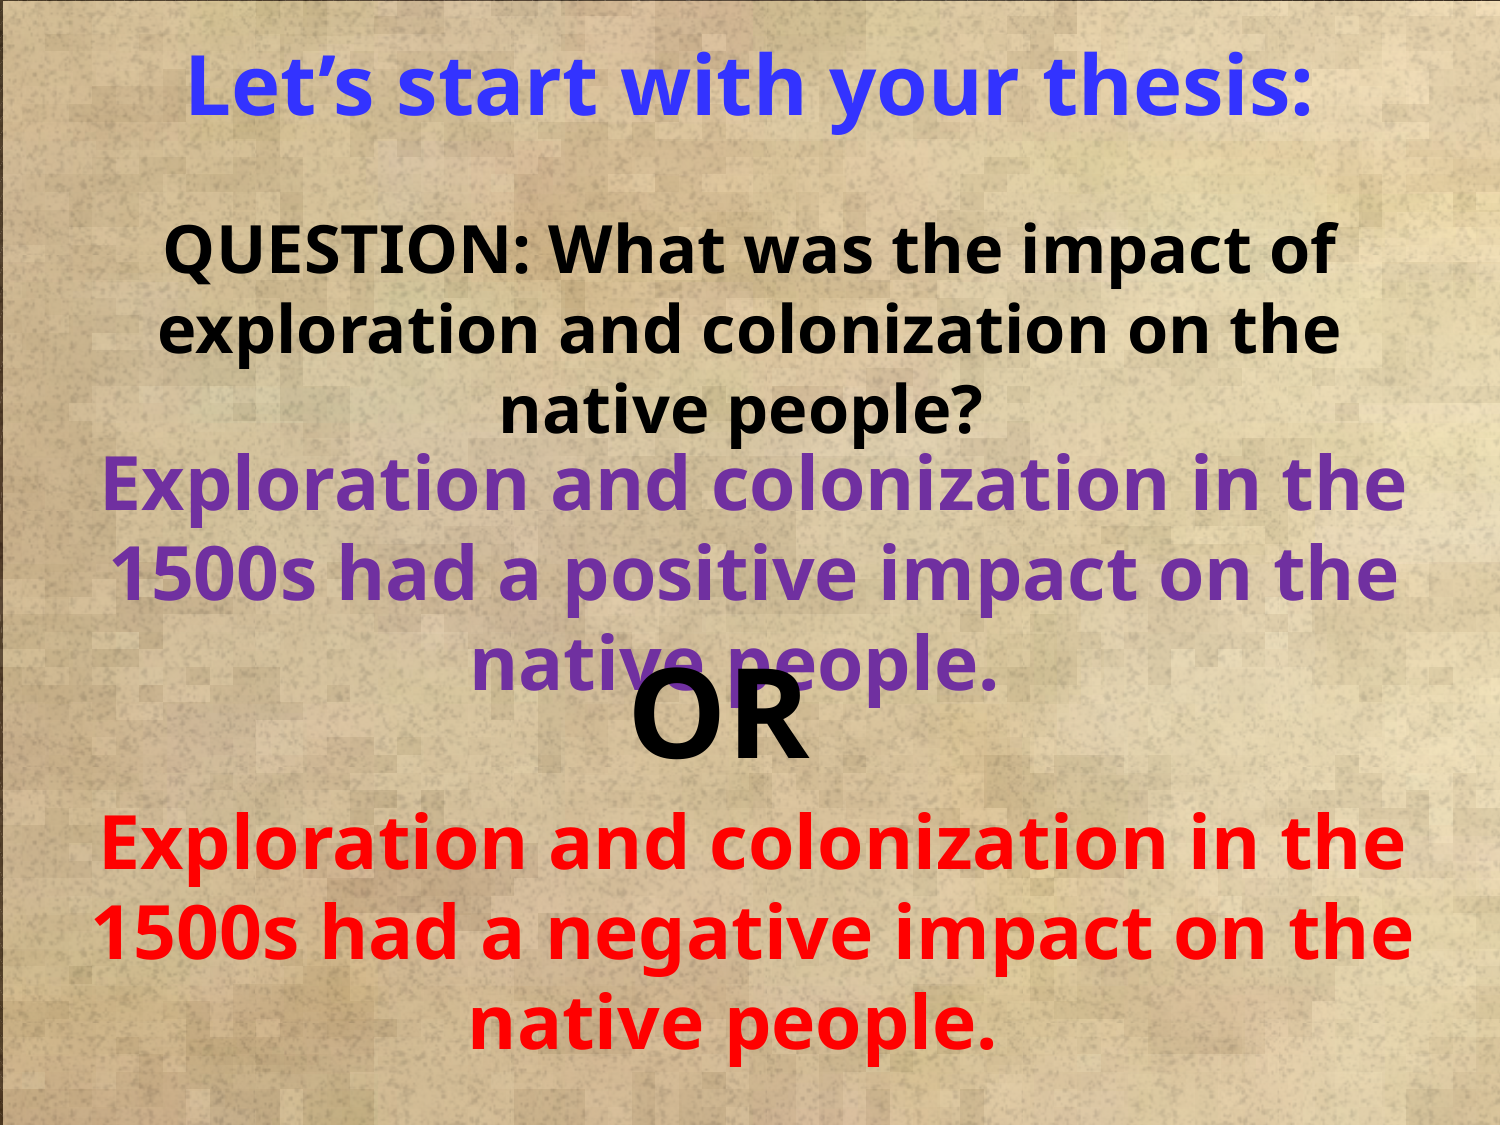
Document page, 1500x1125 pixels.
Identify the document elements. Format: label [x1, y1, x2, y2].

text_box [0, 0, 1500, 1125]
